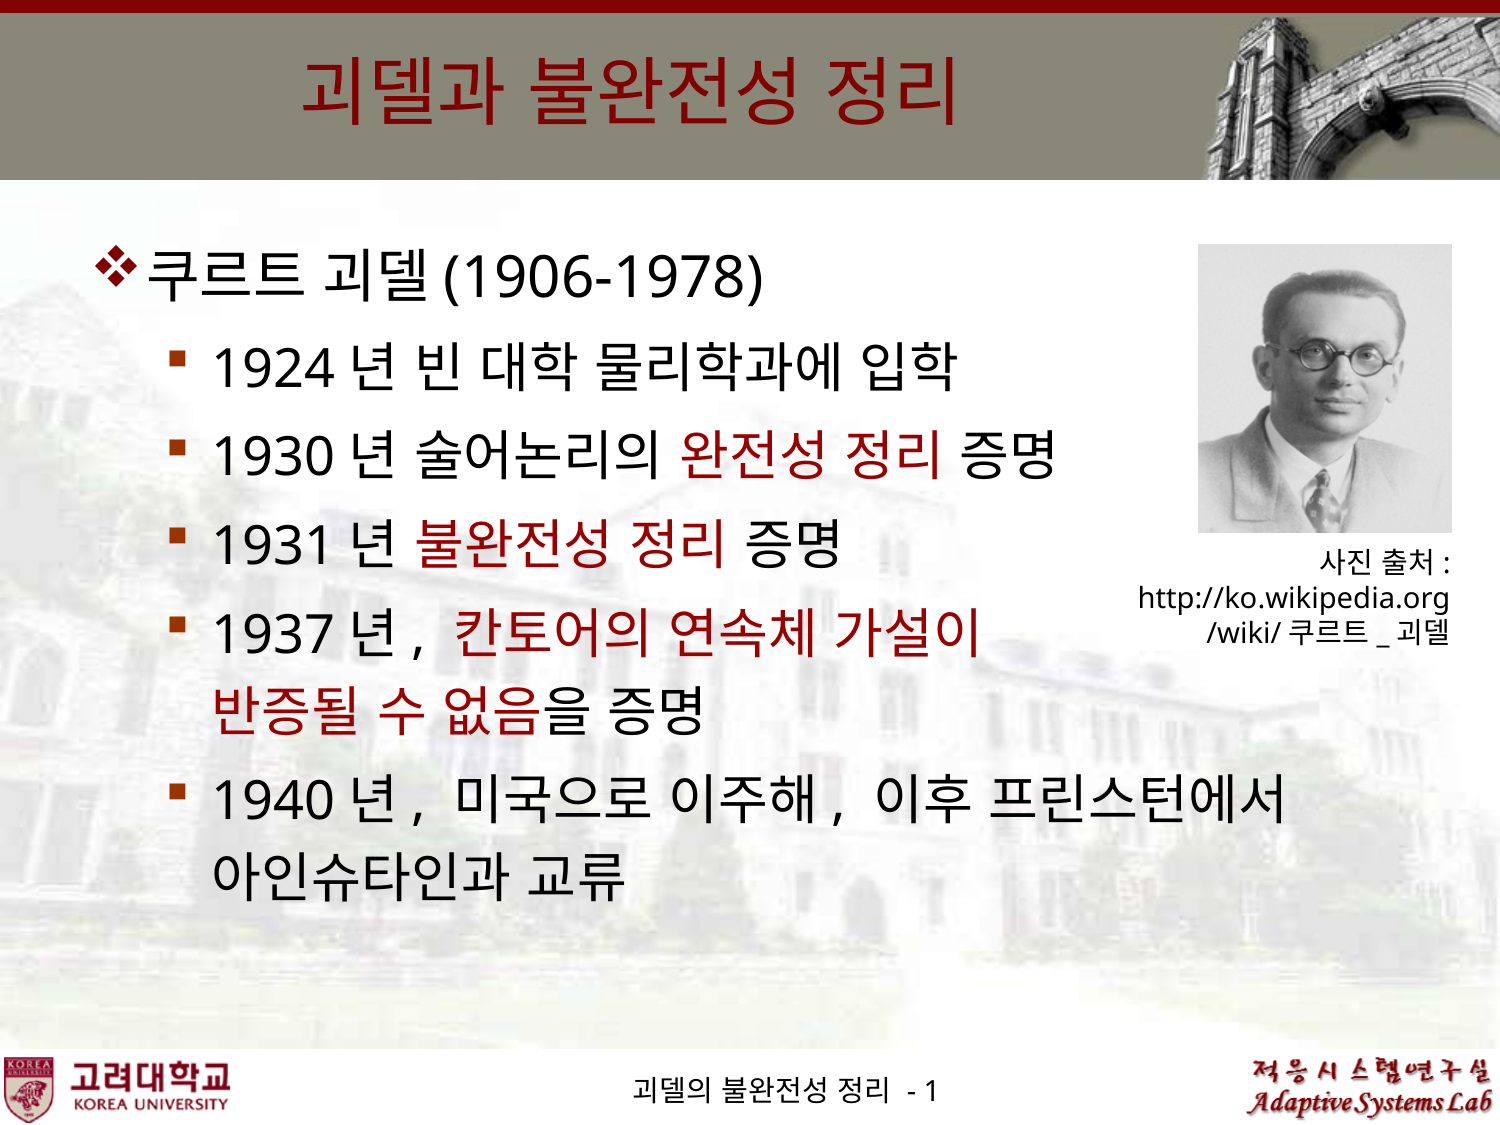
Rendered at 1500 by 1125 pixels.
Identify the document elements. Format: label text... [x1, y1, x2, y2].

text_box 괴델의 불완전성 정리 - 1 [580, 1065, 956, 1121]
picture [0, 13, 1500, 1049]
picture [1243, 1051, 1497, 1124]
text_box 사진 출처: http://ko.wikipedia.org /wiki/쿠르트_괴델 [1122, 537, 1466, 657]
picture [4, 1057, 236, 1123]
title 괴델과 불완전성 정리 [74, 21, 1188, 157]
list 쿠르트 괴델(1906-1978) 1924년 빈 대학 물리학과에 입학 1930년 술어논리의 완전성 정리 증명 1931년 불완전성 정리 증명 1937년, 칸토어의 연속체 가설이 반증될 수 없음을 증명 1940년, 미국으로 이주해, 이후 프린스턴에서 아인슈타인과 교류 [74, 217, 1426, 1045]
